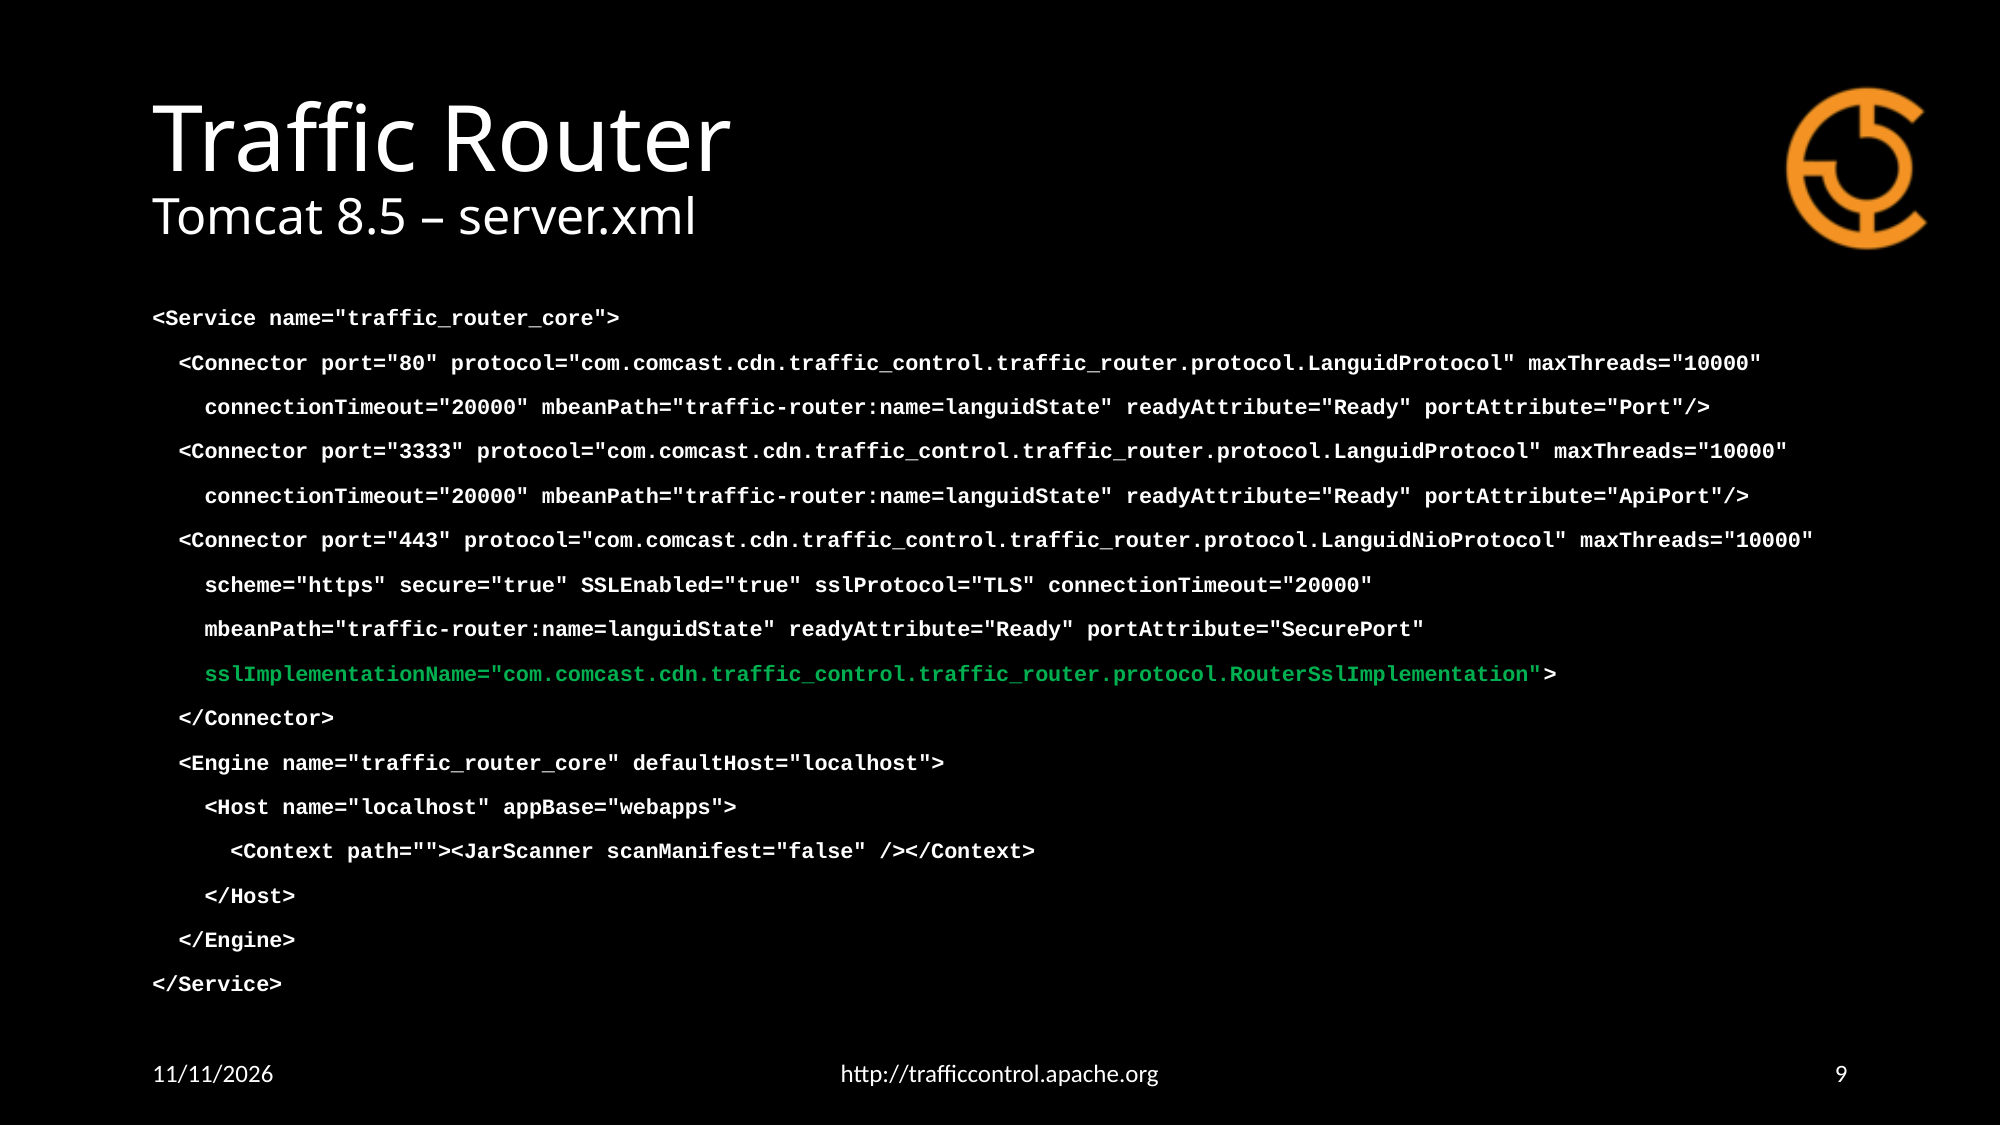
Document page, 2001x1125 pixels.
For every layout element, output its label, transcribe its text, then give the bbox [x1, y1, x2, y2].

slide_number 9 [1412, 1042, 1863, 1103]
list <Service name="traffic_router_core"> <Connector port="80" protocol="com.comcast.cdn.traffic_control.traffic_router.protocol.LanguidProtocol" maxThreads="10000" connectionTimeout="20000" mbeanPath="traffic-router:name=languidState" readyAttribute="Ready" portAttribute="Port"/> <Connector port="3333" protocol="com.comcast.cdn.traffic_control.traffic_router.protocol.LanguidProtocol" maxThreads="10000" connectionTimeout="20000" mbeanPath="traffic-router:name=languidState" readyAttribute="Ready" portAttribute="ApiPort"/> <Connector port="443" protocol="com.comcast.cdn.traffic_control.traffic_router.protocol.LanguidNioProtocol" maxThreads="10000" scheme="https" secure="true" SSLEnabled="true" sslProtocol="TLS" connectionTimeout="20000" mbeanPath="traffic-router:name=languidState" readyAttribute="Ready" portAttribute="SecurePort" sslImplementationName="com.comcast.cdn.traffic_control.traffic_router.protocol.RouterSslImplementation"> </Connector> <Engine name="traffic_router_core" defaultHost="localhost"> <Host name="localhost" appBase="webapps"> <Context path=""><JarScanner scanManifest="false" /></Context> </Host> </Engine> </Service> [137, 299, 1863, 1014]
footer http://trafficcontrol.apache.org [662, 1042, 1338, 1103]
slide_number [137, 1042, 588, 1103]
picture [1863, 68, 1963, 269]
title Traffic Router Tomcat 8.5 – server.xml [137, 59, 1863, 278]
